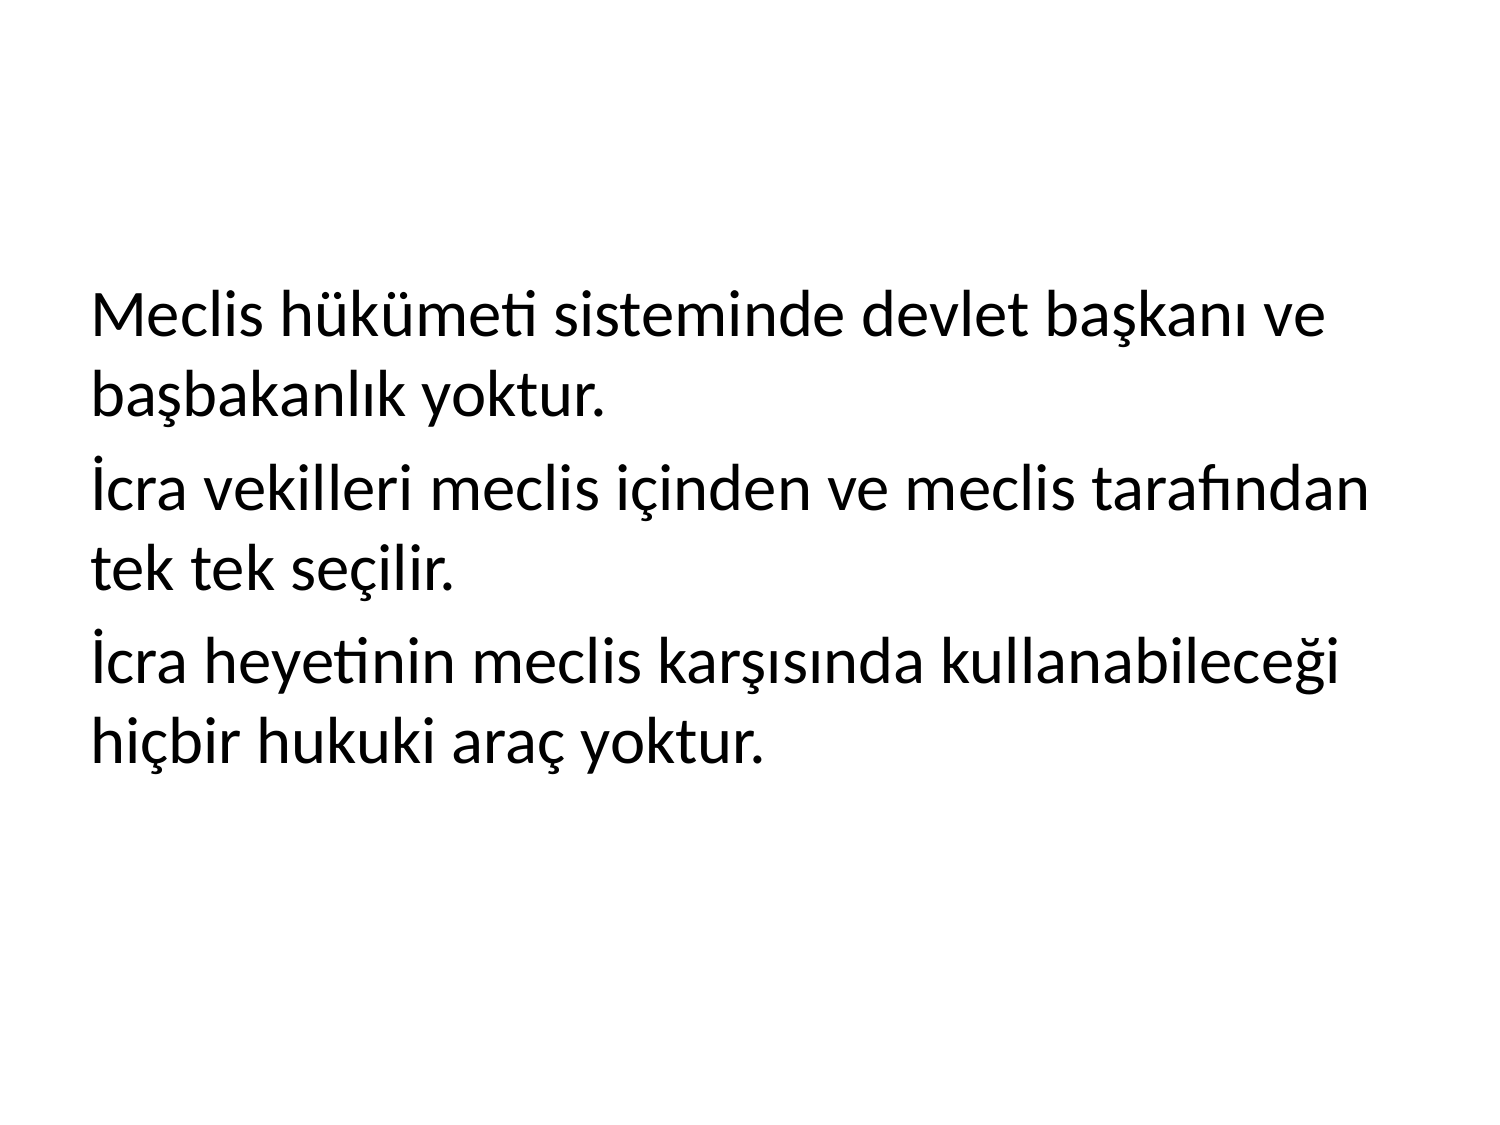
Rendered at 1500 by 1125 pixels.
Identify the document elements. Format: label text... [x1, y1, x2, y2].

list Meclis hükümeti sisteminde devlet başkanı ve başbakanlık yoktur. İcra vekilleri meclis içinden ve meclis tarafından tek tek seçilir. İcra heyetinin meclis karşısında kullanabileceği hiçbir hukuki araç yoktur. [75, 262, 1425, 1005]
